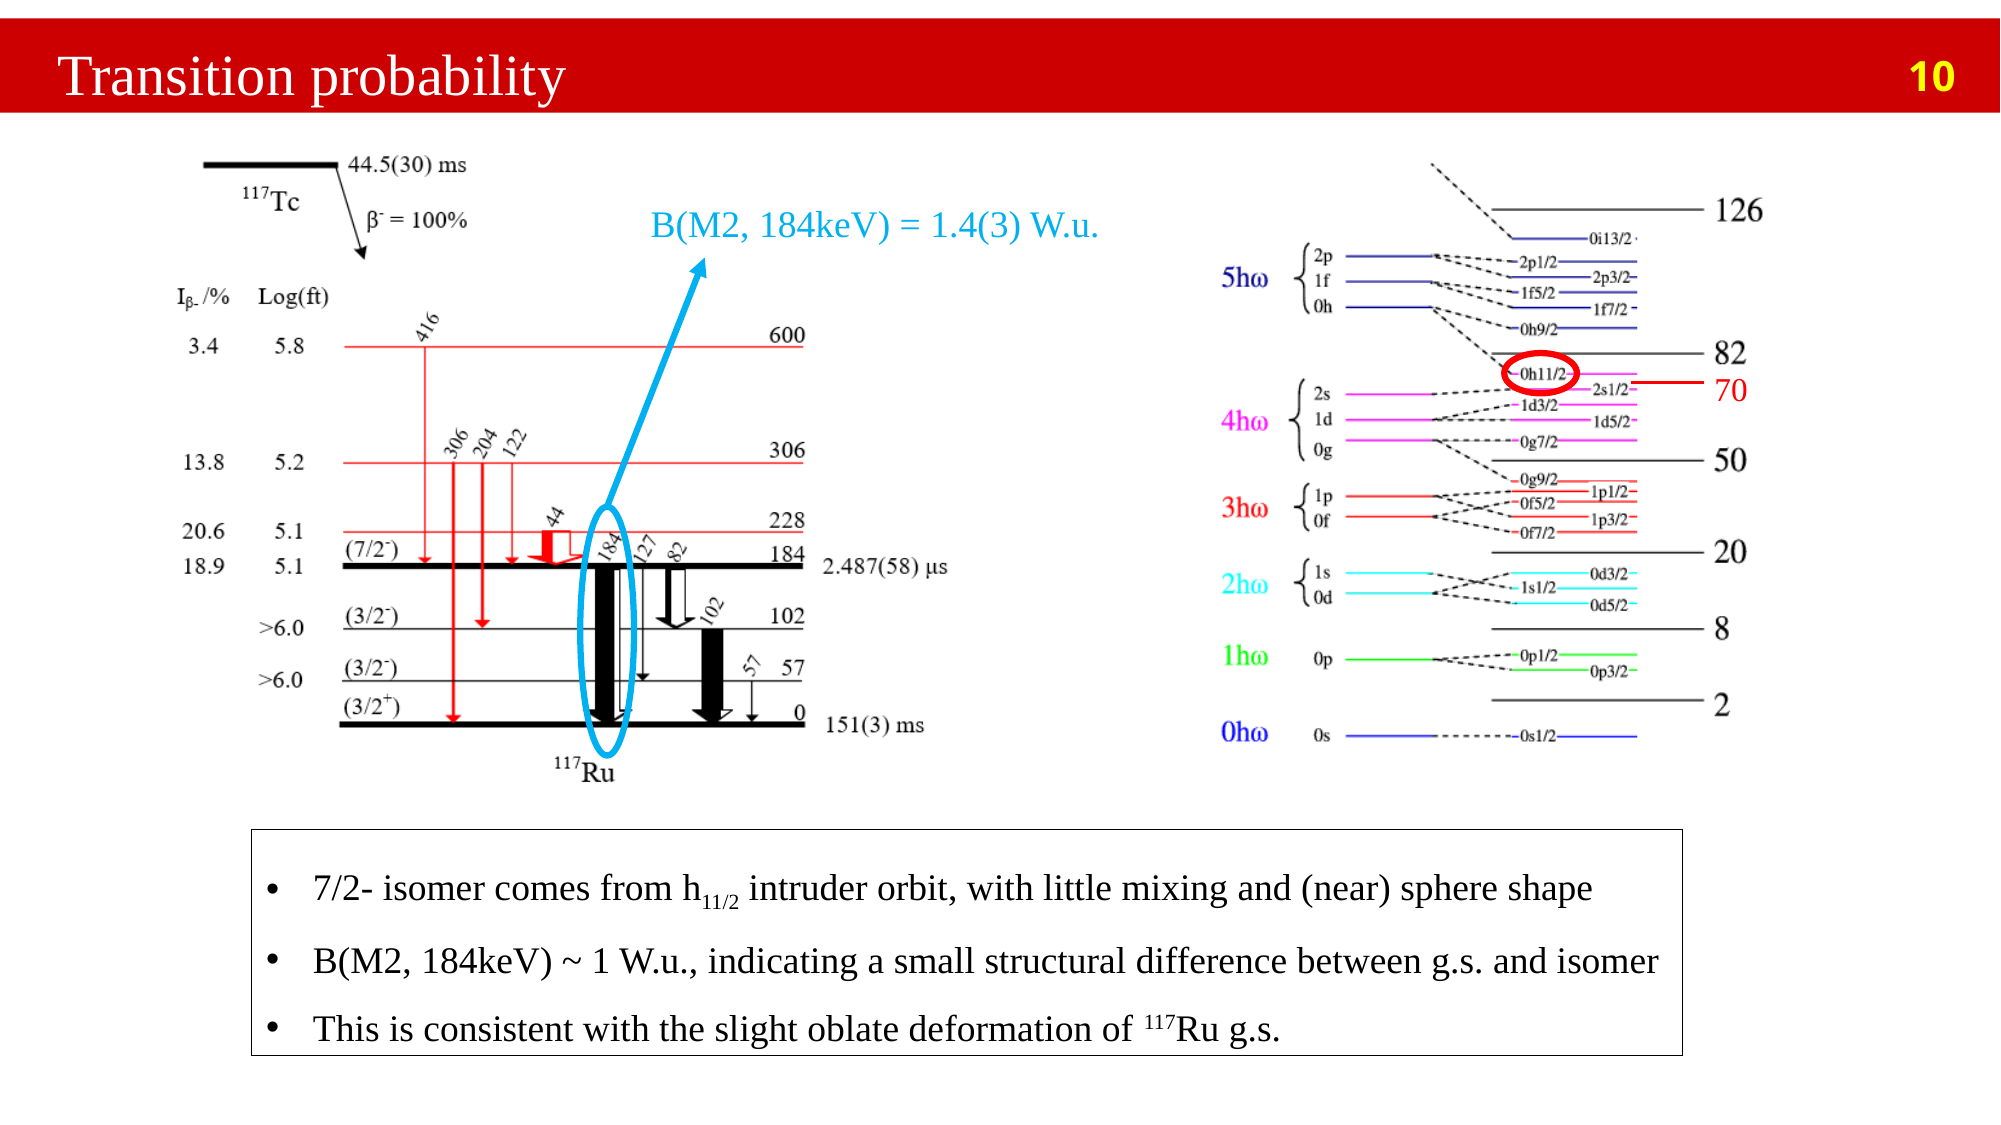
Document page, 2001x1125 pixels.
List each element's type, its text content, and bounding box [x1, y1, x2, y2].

text_box B(M2, 184keV) = 1.4(3) W.u. [961, 183, 1115, 253]
title Transition probability [42, 30, 1977, 114]
picture [163, 130, 957, 799]
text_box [1214, 162, 1770, 752]
text_box 7/2- isomer comes from h11/2 intruder orbit, with little mixing and (near) sphere shape B(M2, 184keV) ~ 1 W.u., indicating a small structural difference between g.s. and isomer This is consistent with the slight oblate deformation of 117Ru g.s. [251, 829, 1683, 1056]
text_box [606, 257, 705, 507]
